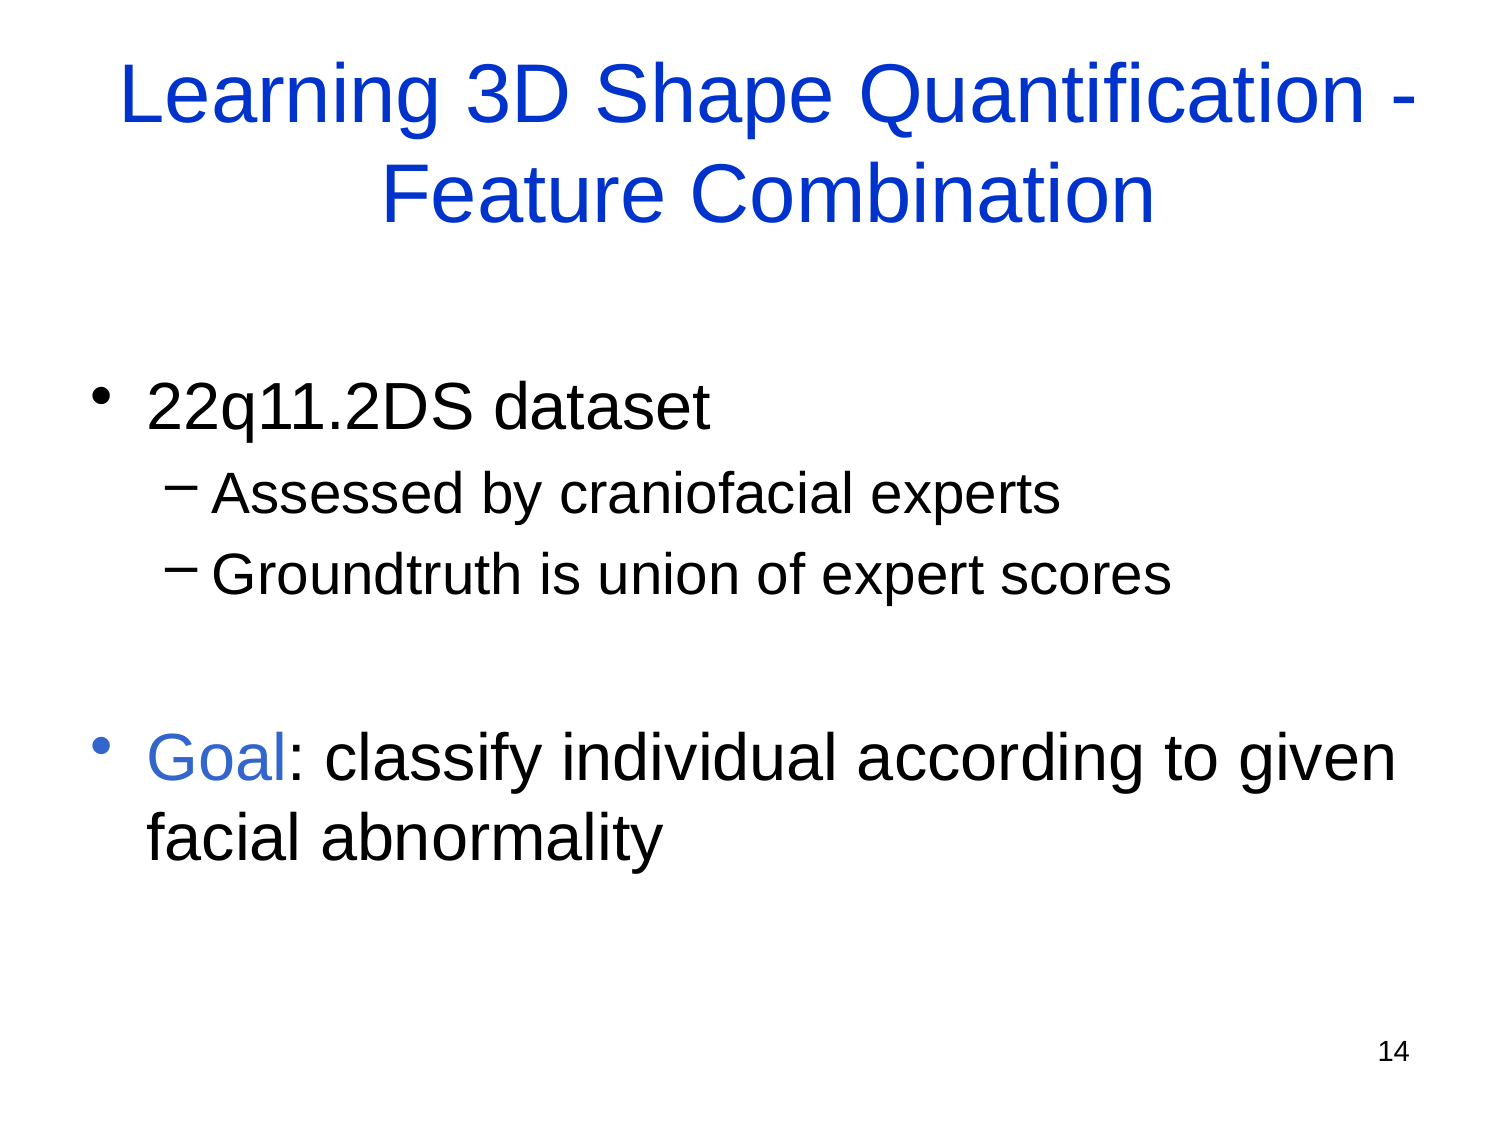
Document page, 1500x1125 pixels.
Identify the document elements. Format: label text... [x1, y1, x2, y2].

title Learning 3D Shape Quantification - Feature Combination [37, 45, 1500, 233]
slide_number 14 [1074, 1024, 1426, 1103]
list 22q11.2DS dataset Assessed by craniofacial experts Groundtruth is union of expert scores Goal: classify individual according to given facial abnormality [75, 262, 1425, 1005]
